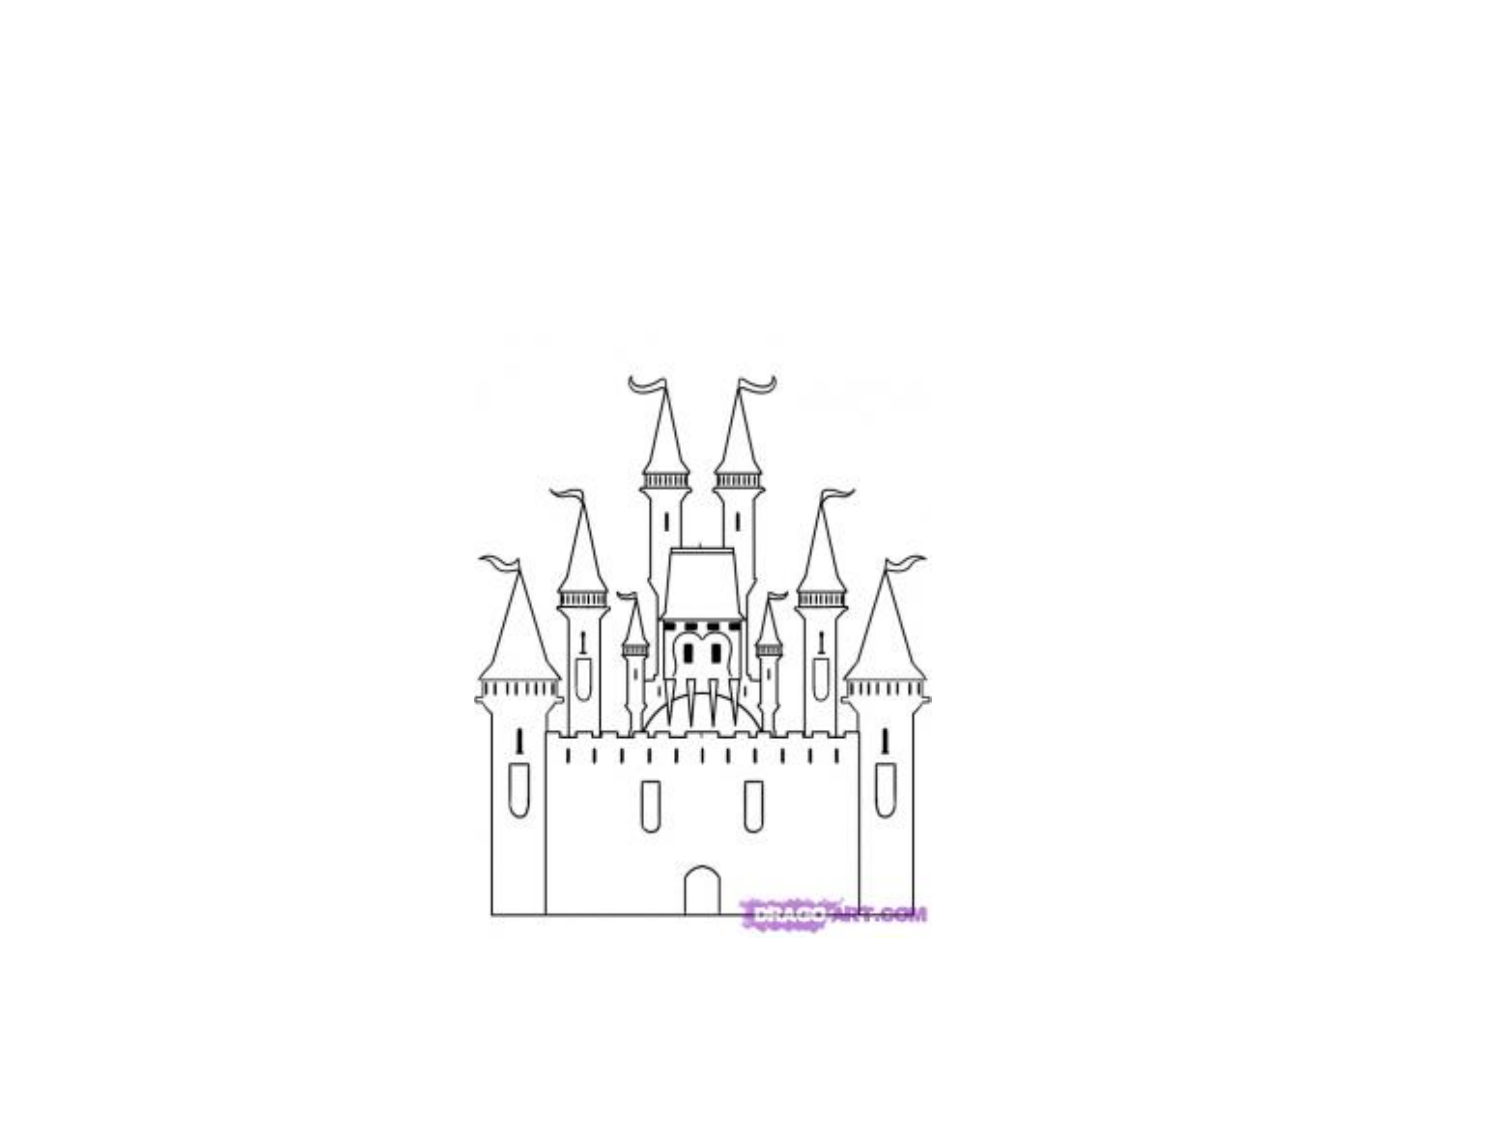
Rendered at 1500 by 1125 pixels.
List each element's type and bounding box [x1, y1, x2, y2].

picture [474, 331, 932, 938]
